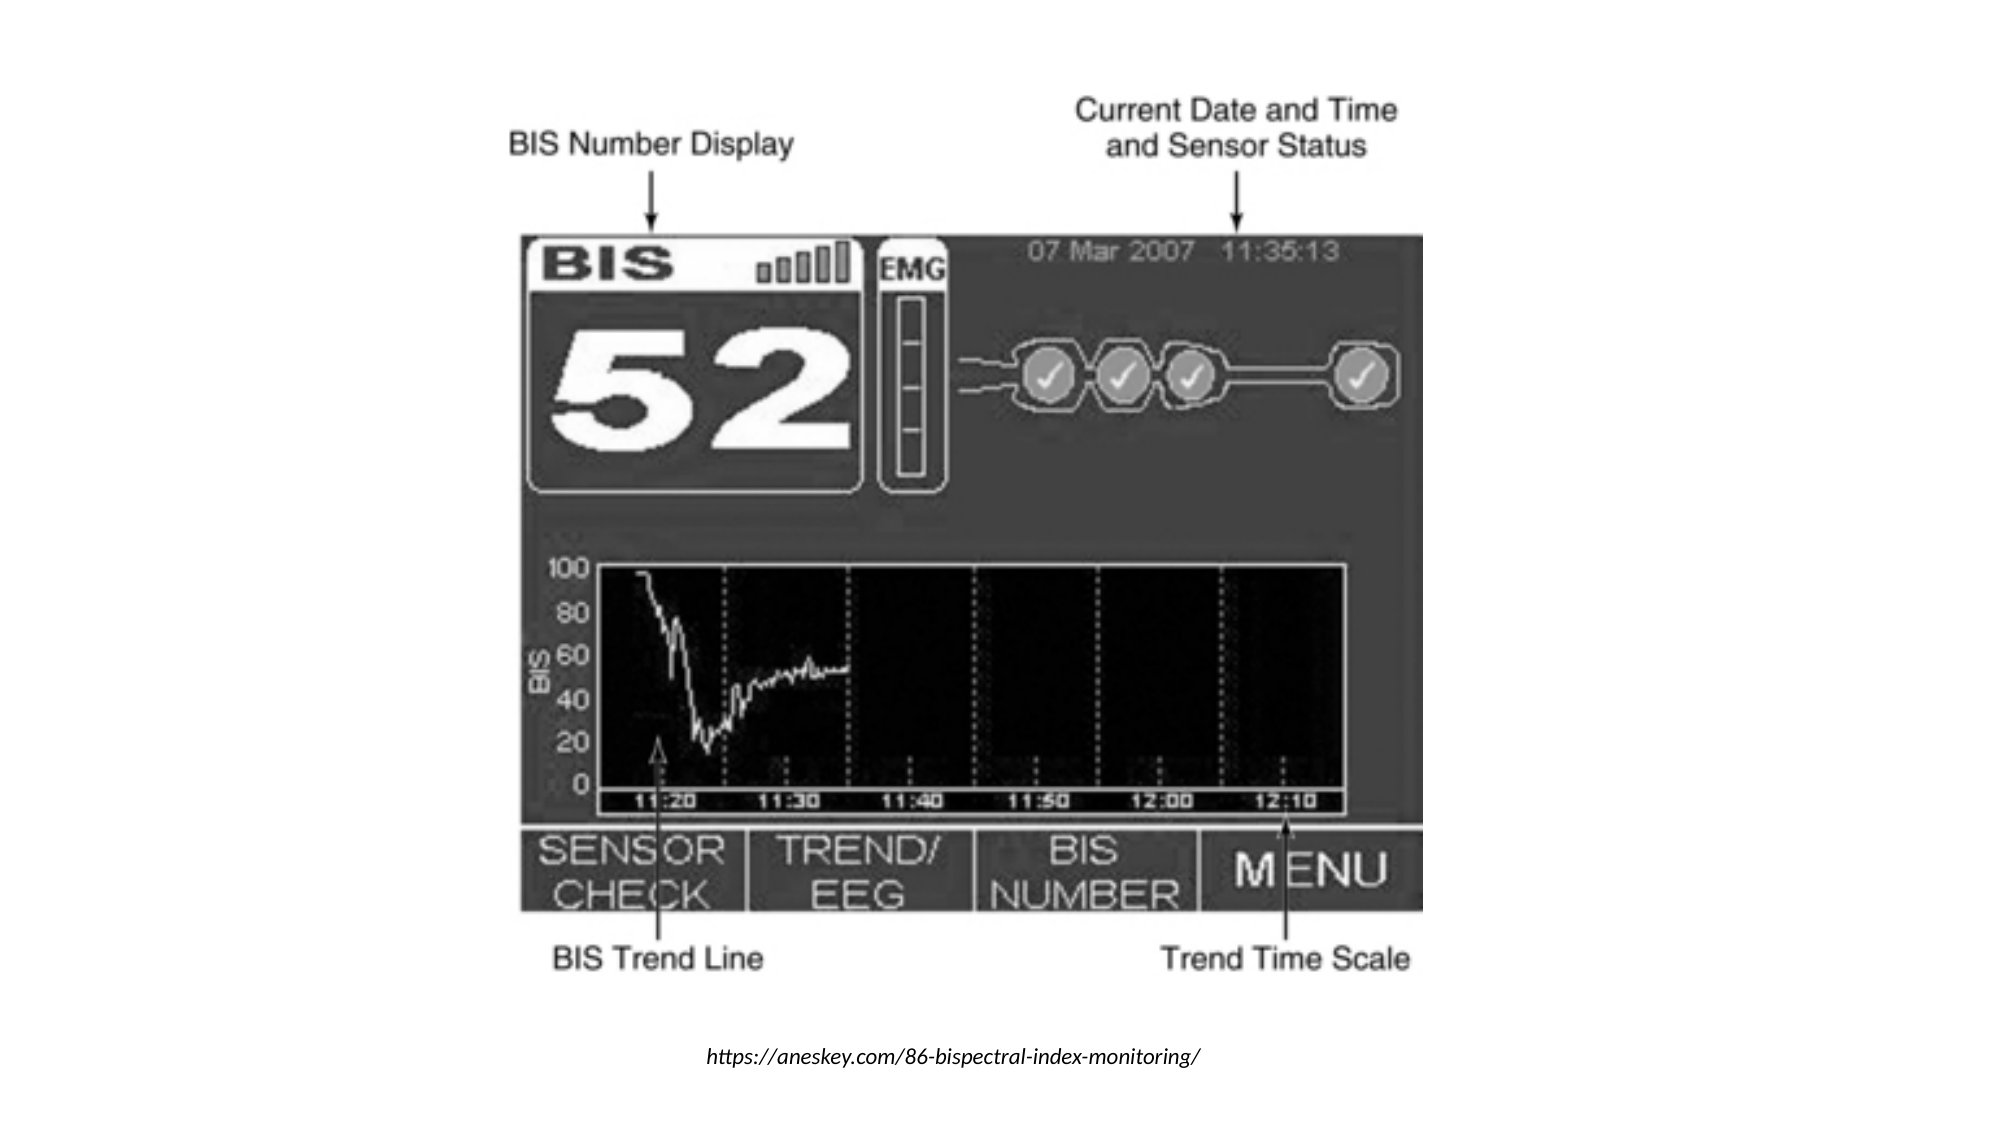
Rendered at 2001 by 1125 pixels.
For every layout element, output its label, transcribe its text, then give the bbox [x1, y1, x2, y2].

text_box https://aneskey.com/86-bispectral-index-monitoring/ [691, 1034, 1217, 1077]
picture [509, 94, 1423, 977]
